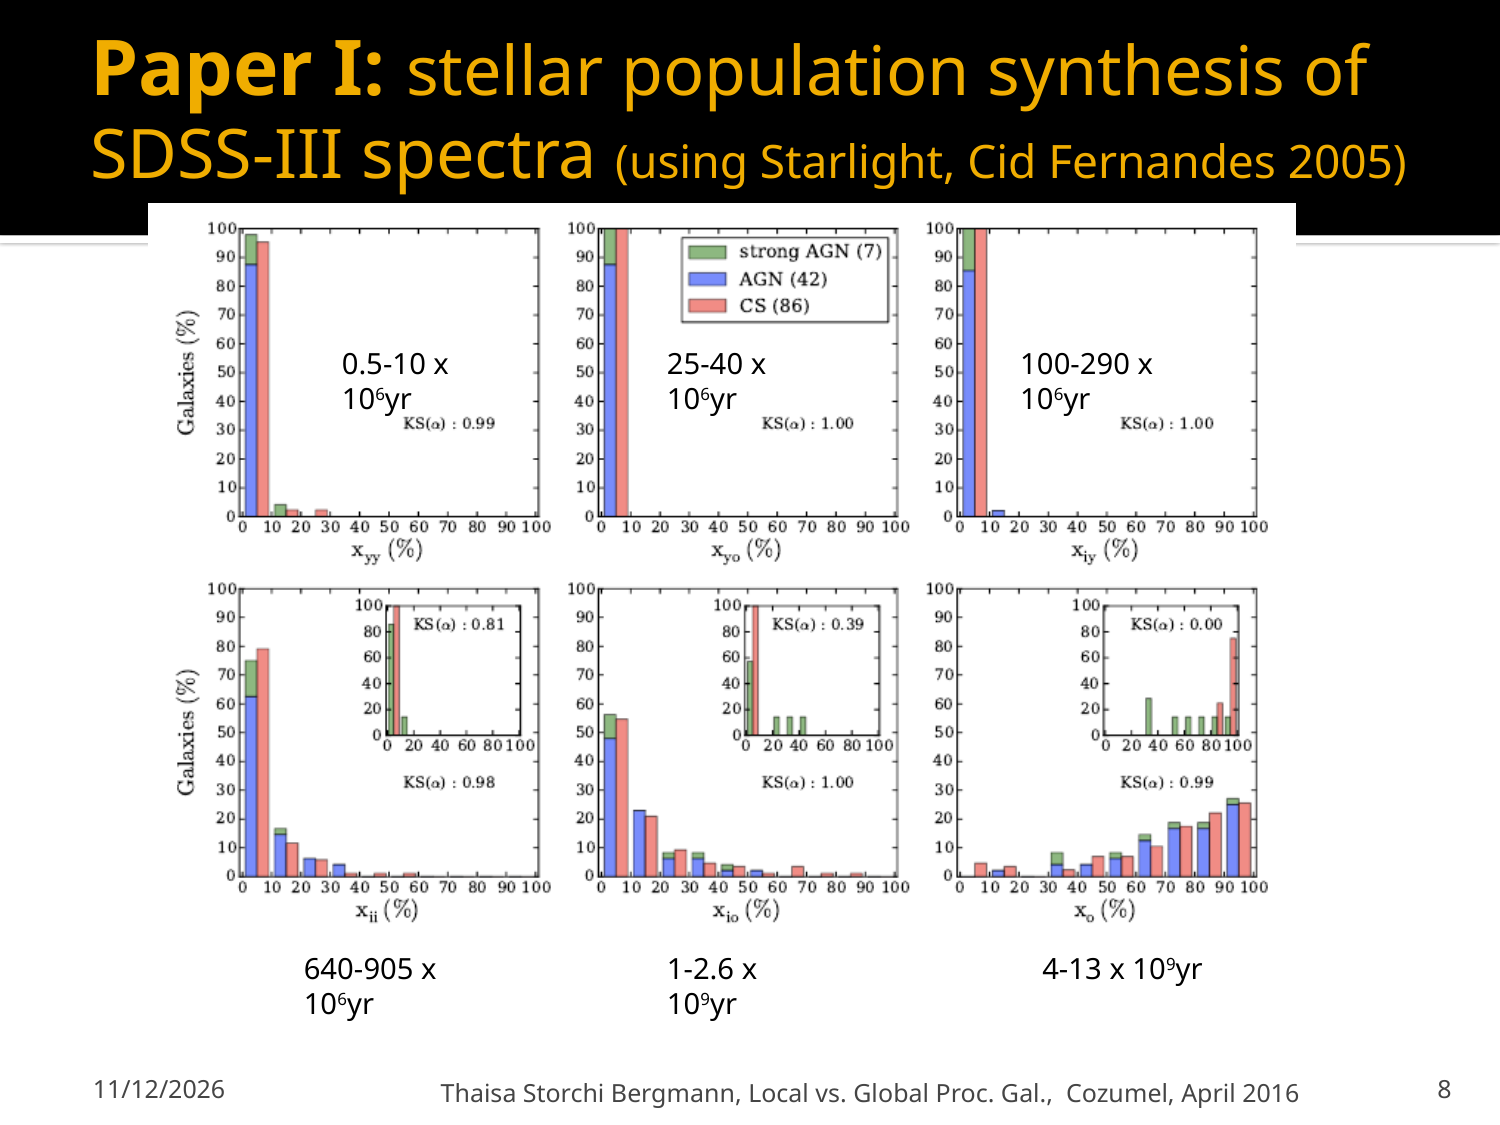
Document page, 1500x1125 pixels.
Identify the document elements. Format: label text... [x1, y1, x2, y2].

text_box 1-2.6 x 109yr [652, 952, 848, 1028]
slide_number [75, 1062, 425, 1108]
text_box 4-13 x 109yr [1027, 952, 1224, 993]
text_box 640-905 x 106yr [289, 952, 523, 1028]
title Paper I: stellar population synthesis of SDSS-III spectra (using Starlight, Cid Fernandes 2005) [75, 2, 1425, 208]
footer Thaisa Storchi Bergmann, Local vs. Global Proc. Gal., Cozumel, April 2016 [433, 1062, 1337, 1108]
slide_number 8 [1345, 1062, 1467, 1108]
picture [148, 203, 1296, 943]
